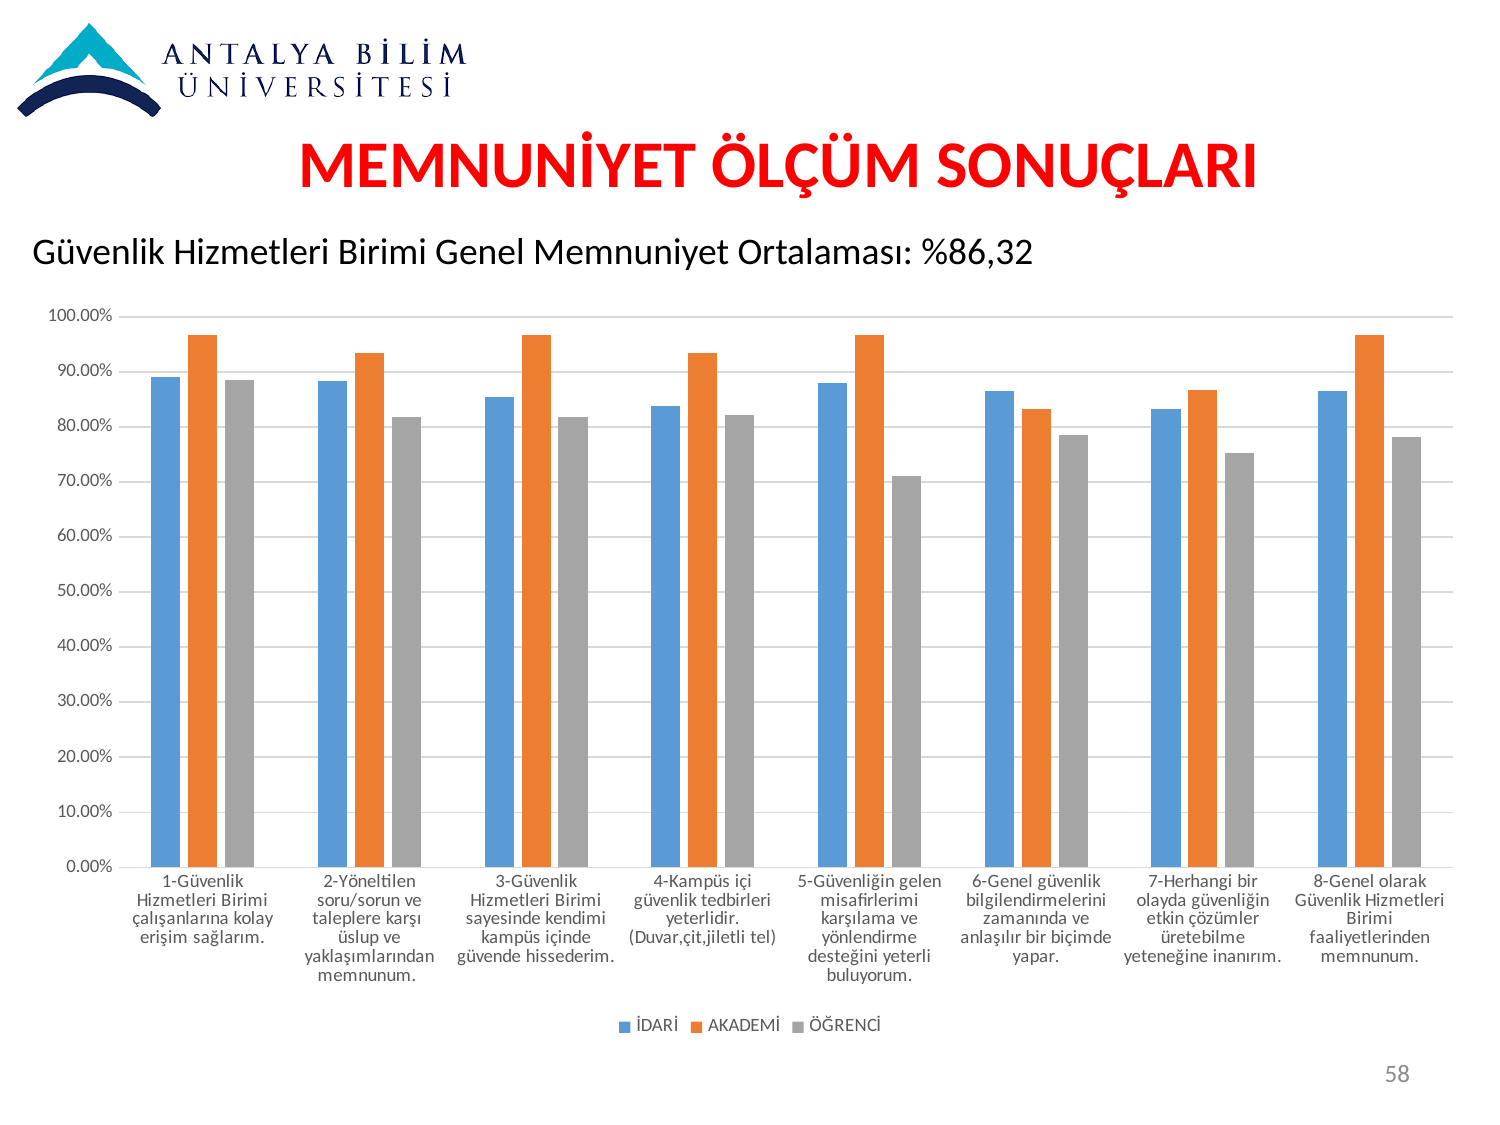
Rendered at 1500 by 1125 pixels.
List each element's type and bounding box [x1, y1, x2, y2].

text_box [112, 113, 1447, 209]
slide_number [1074, 1043, 1425, 1103]
picture [17, 21, 467, 117]
chart [18, 292, 1483, 1043]
text_box [17, 219, 1447, 280]
